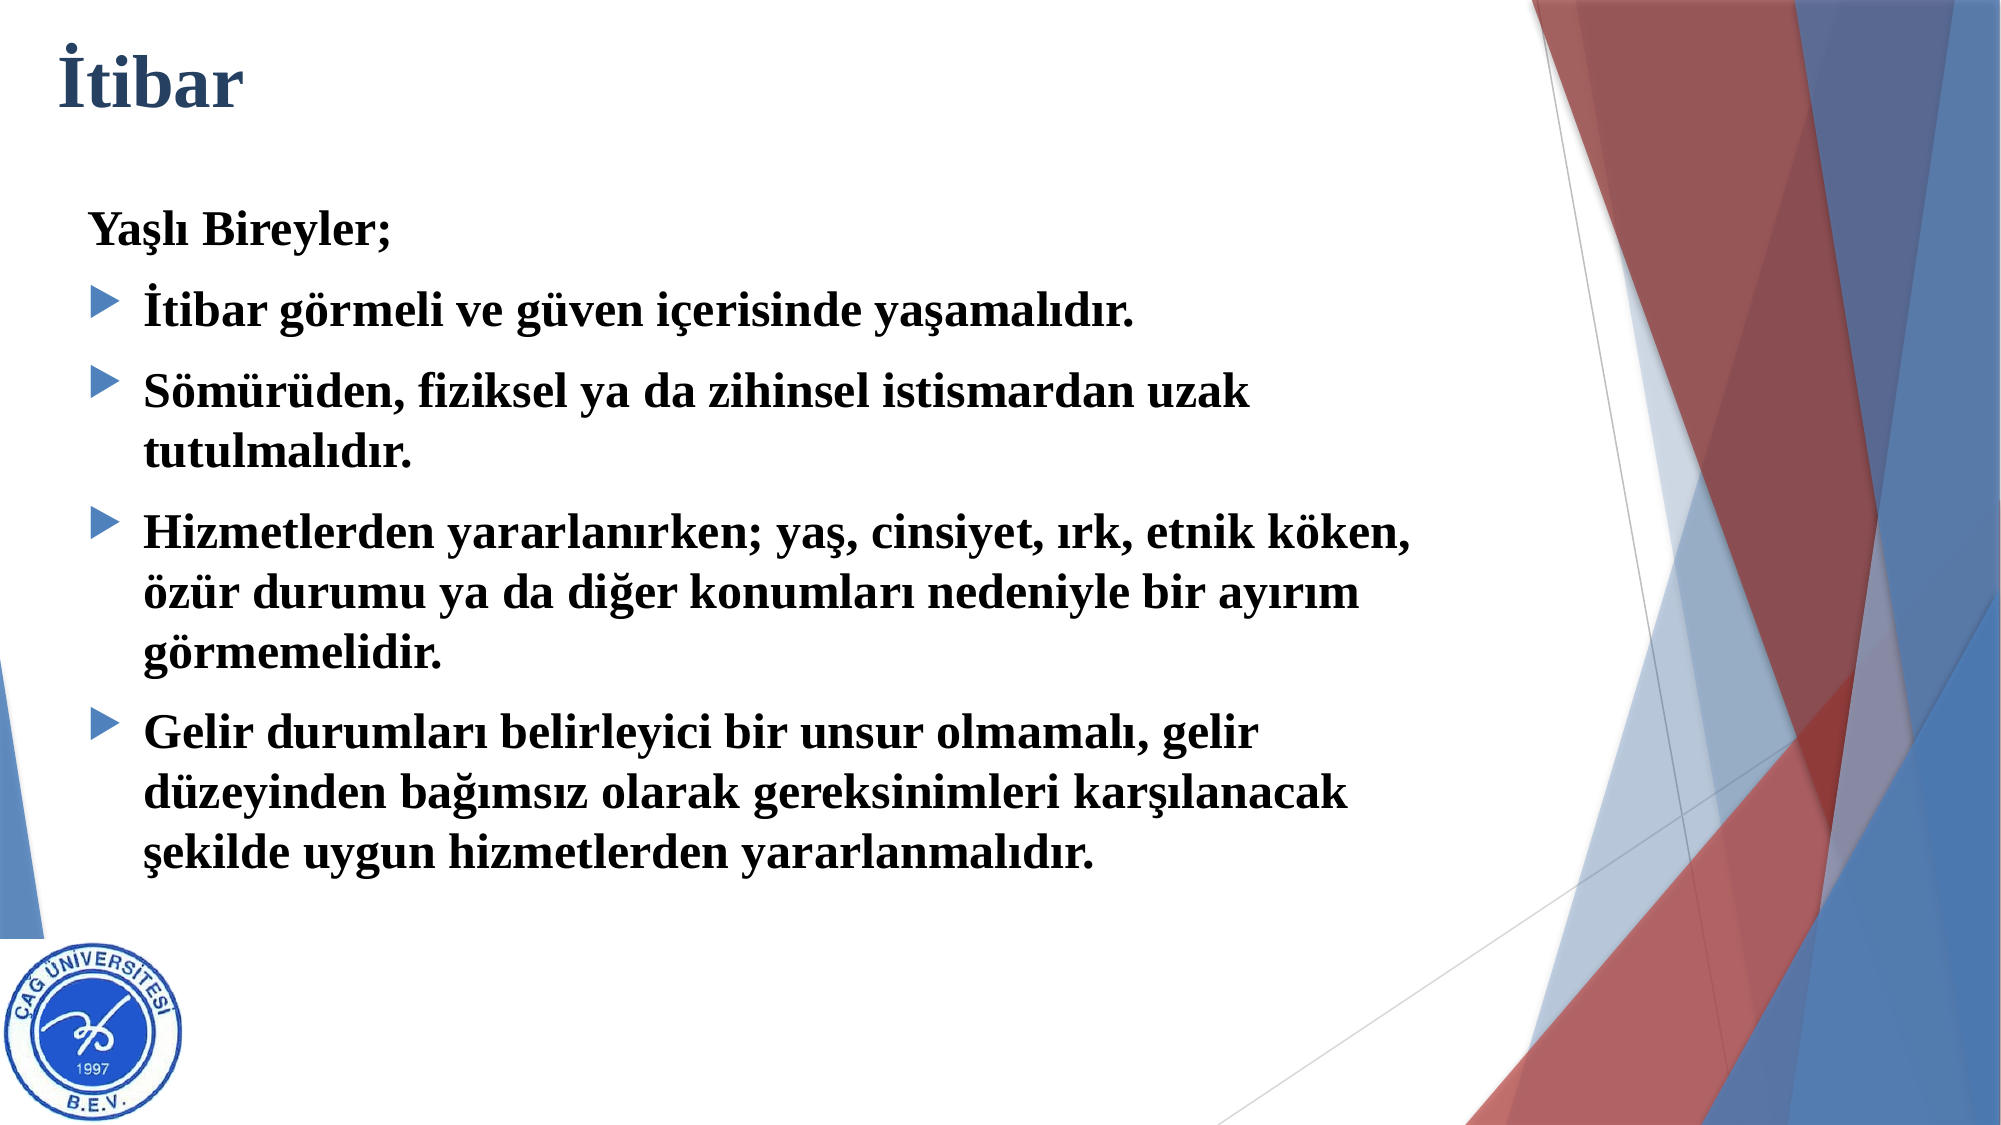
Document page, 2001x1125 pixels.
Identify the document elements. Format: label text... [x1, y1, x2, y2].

title İtibar [42, 25, 1522, 216]
list Yaşlı Bireyler; İtibar görmeli ve güven içerisinde yaşamalıdır. Sömürüden, fiziksel ya da zihinsel istismardan uzak tutulmalıdır. Hizmetlerden yararlanırken; yaş, cinsiyet, ırk, etnik köken, özür durumu ya da diğer konumları nedeniyle bir ayırım görmemelidir. Gelir durumları belirleyici bir unsur olmamalı, gelir düzeyinden bağımsız olarak gereksinimleri karşılanacak şekilde uygun hizmetlerden yararlanmalıdır. [71, 188, 1483, 1051]
picture [0, 939, 187, 1125]
